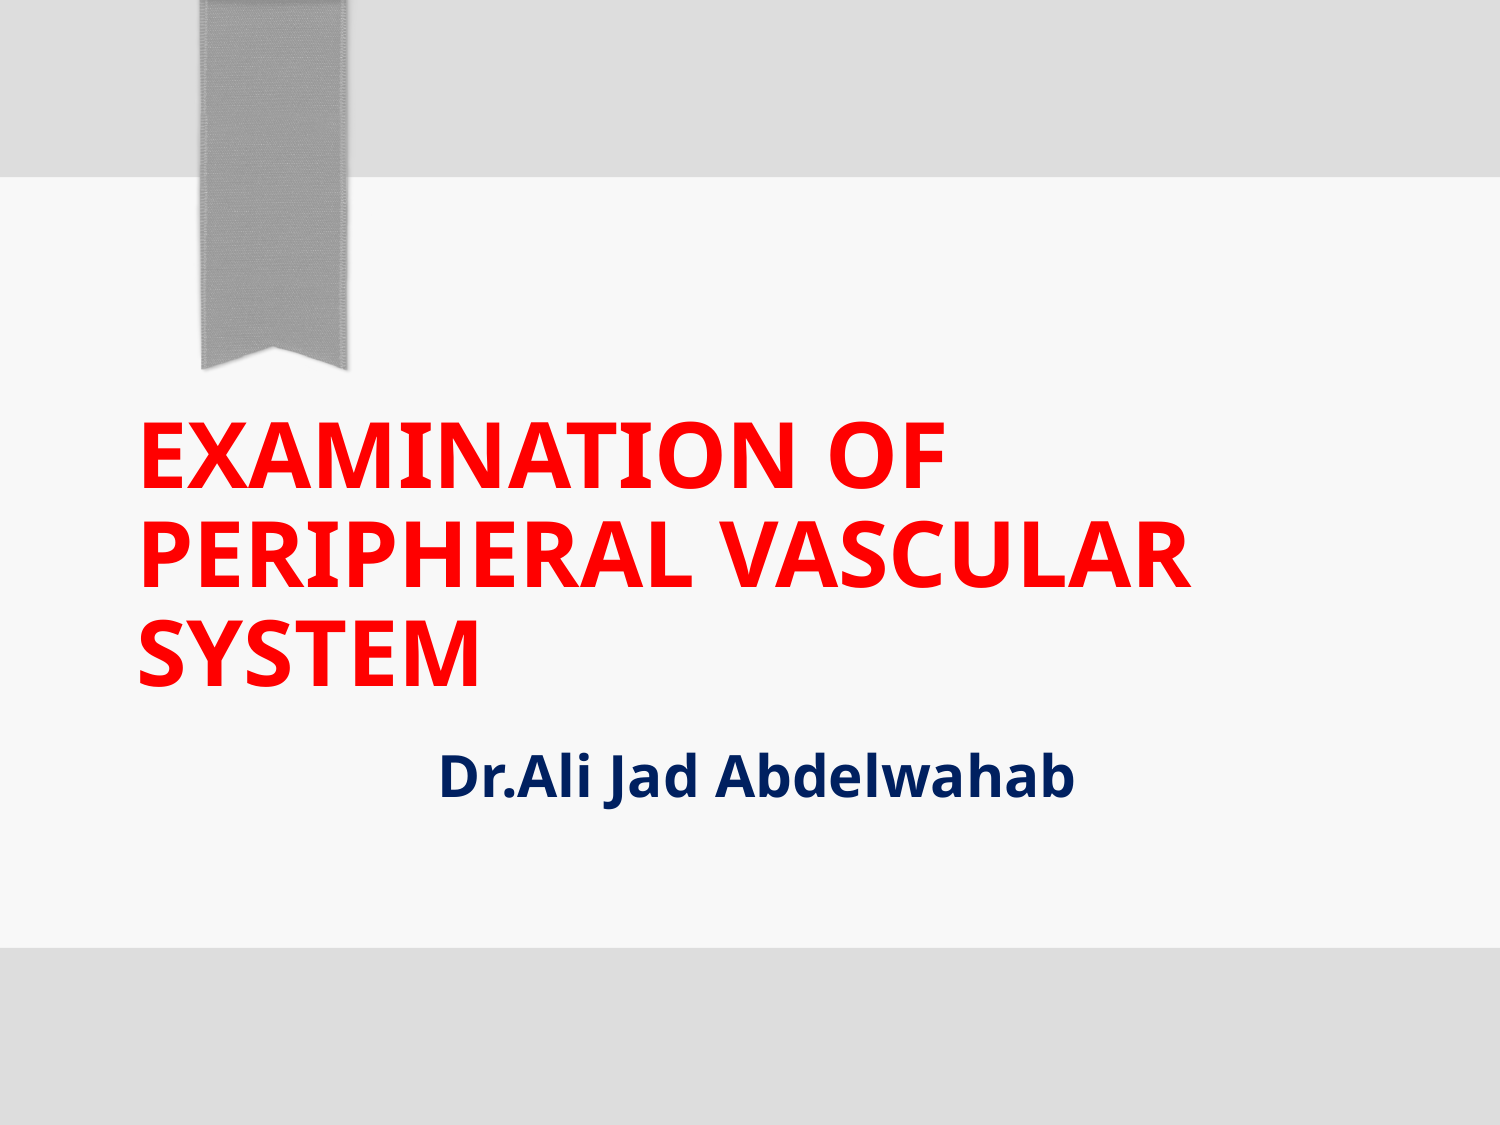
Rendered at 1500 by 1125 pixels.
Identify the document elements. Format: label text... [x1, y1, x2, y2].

title Examination of PERIPHERAL VASCULAR SYSTEM [135, 376, 1379, 740]
subtitle Dr.Ali Jad Abdelwahab [135, 740, 1379, 897]
